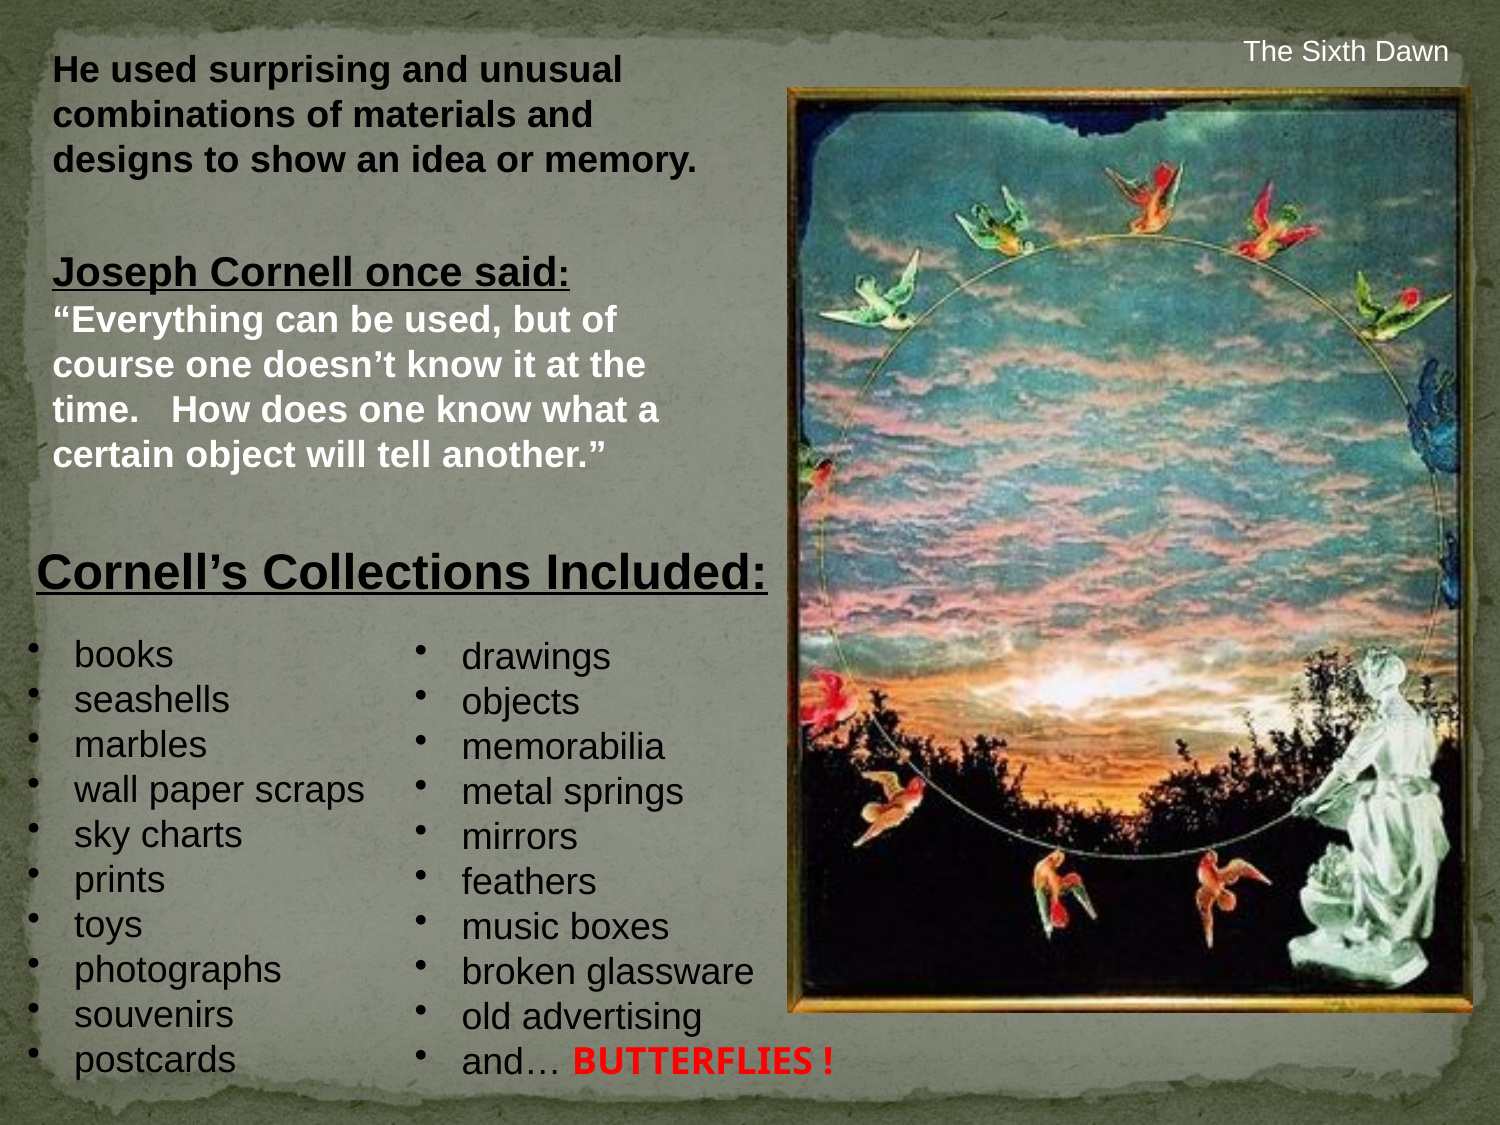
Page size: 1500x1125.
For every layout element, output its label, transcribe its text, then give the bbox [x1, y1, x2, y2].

picture [0, 0, 1500, 1125]
text_box drawings objects memorabilia metal springs mirrors feathers music boxes broken glassware old advertising and… BUTTERFLIES ! [399, 624, 913, 1090]
text_box books seashells marbles wall paper scraps sky charts prints toys photographs souvenirs postcards [12, 622, 432, 1125]
text_box Cornell’s Collections Included: [21, 532, 776, 607]
text_box He used surprising and unusual combinations of materials and designs to show an idea or memory. Joseph Cornell once said: “Everything can be used, but of course one doesn’t know it at the time. How does one know what a certain object will tell another.” [37, 37, 750, 483]
text_box The Sixth Dawn [1228, 24, 1465, 75]
